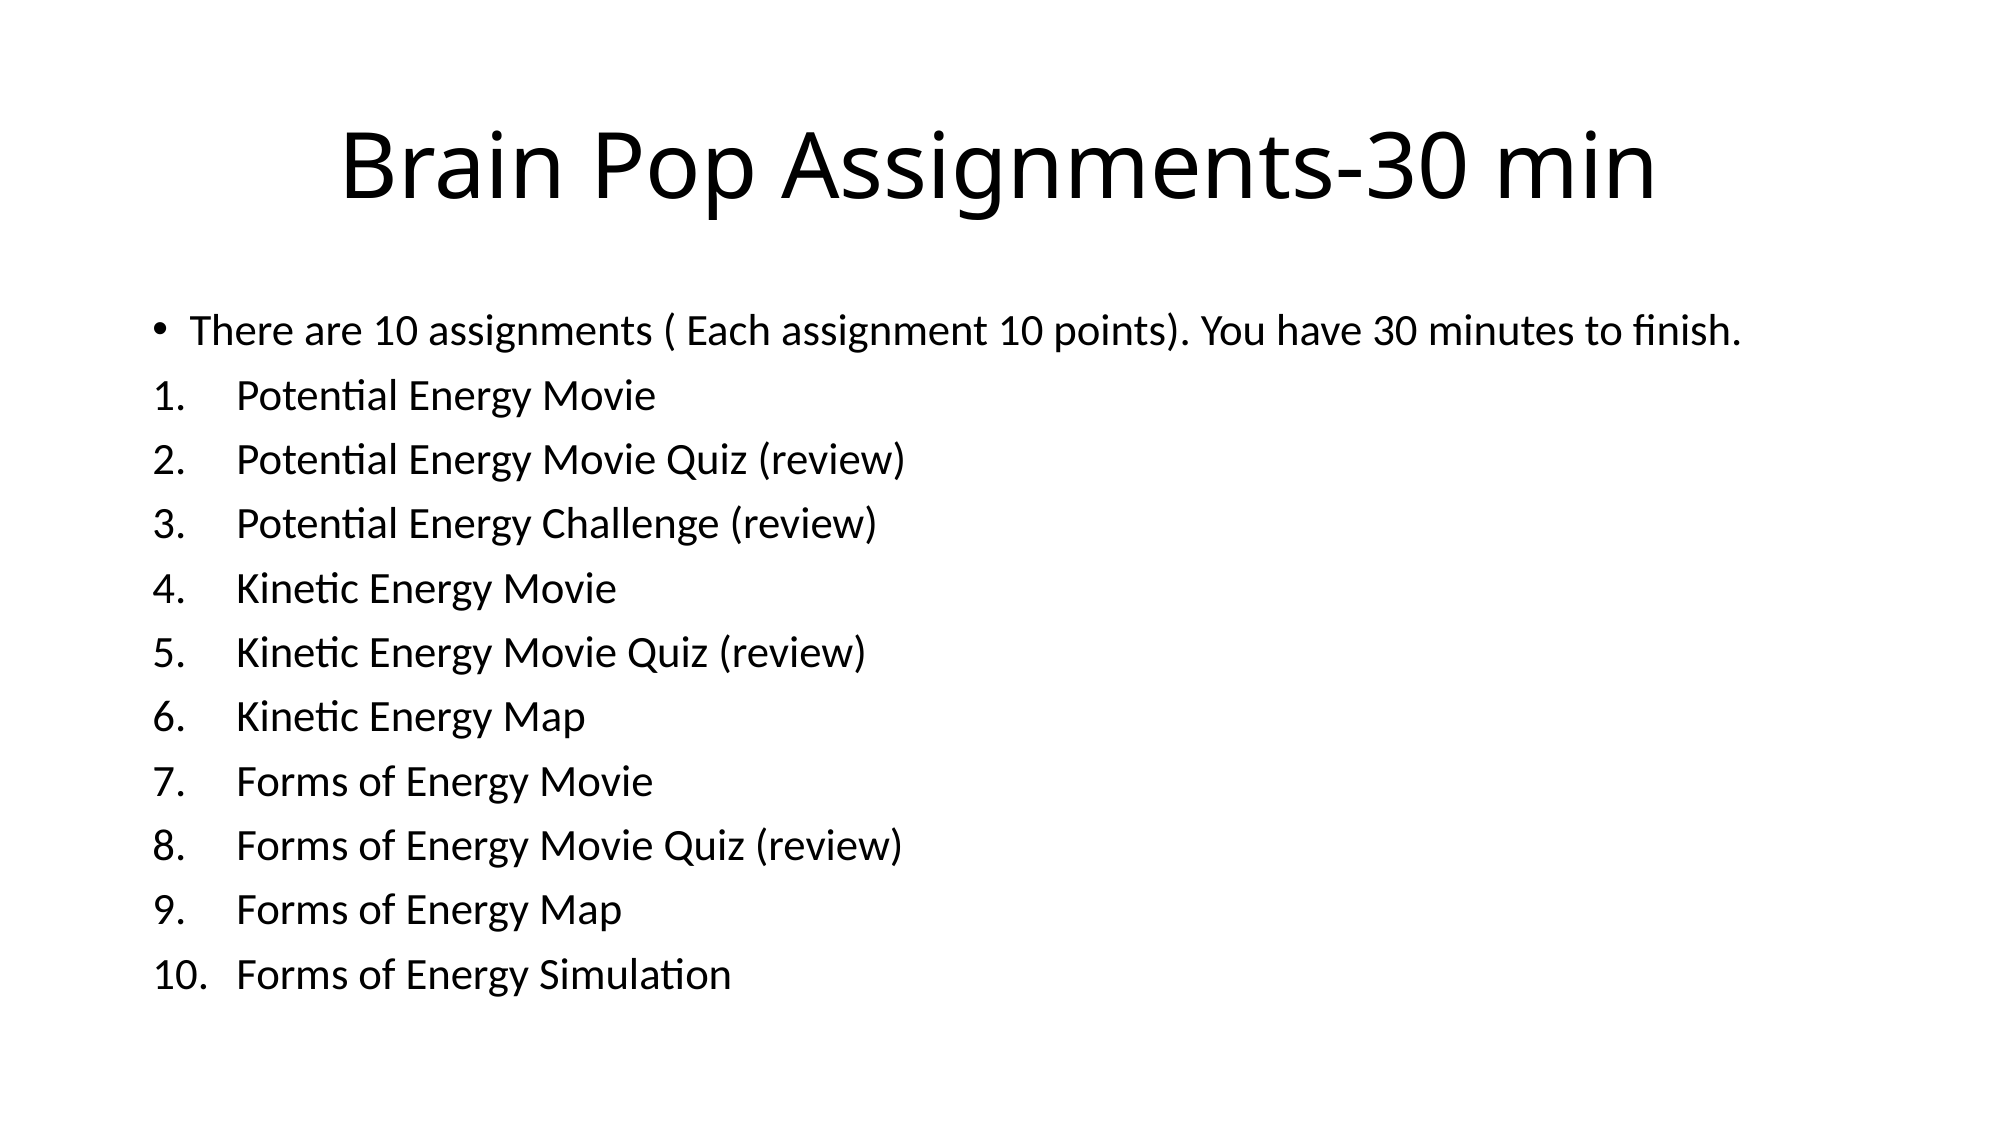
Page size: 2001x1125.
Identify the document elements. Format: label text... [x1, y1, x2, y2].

title Brain Pop Assignments-30 min [137, 59, 1863, 278]
list There are 10 assignments ( Each assignment 10 points). You have 30 minutes to finish. Potential Energy Movie Potential Energy Movie Quiz (review) Potential Energy Challenge (review) Kinetic Energy Movie Kinetic Energy Movie Quiz (review) Kinetic Energy Map Forms of Energy Movie Forms of Energy Movie Quiz (review) Forms of Energy Map Forms of Energy Simulation [137, 299, 1863, 1014]
